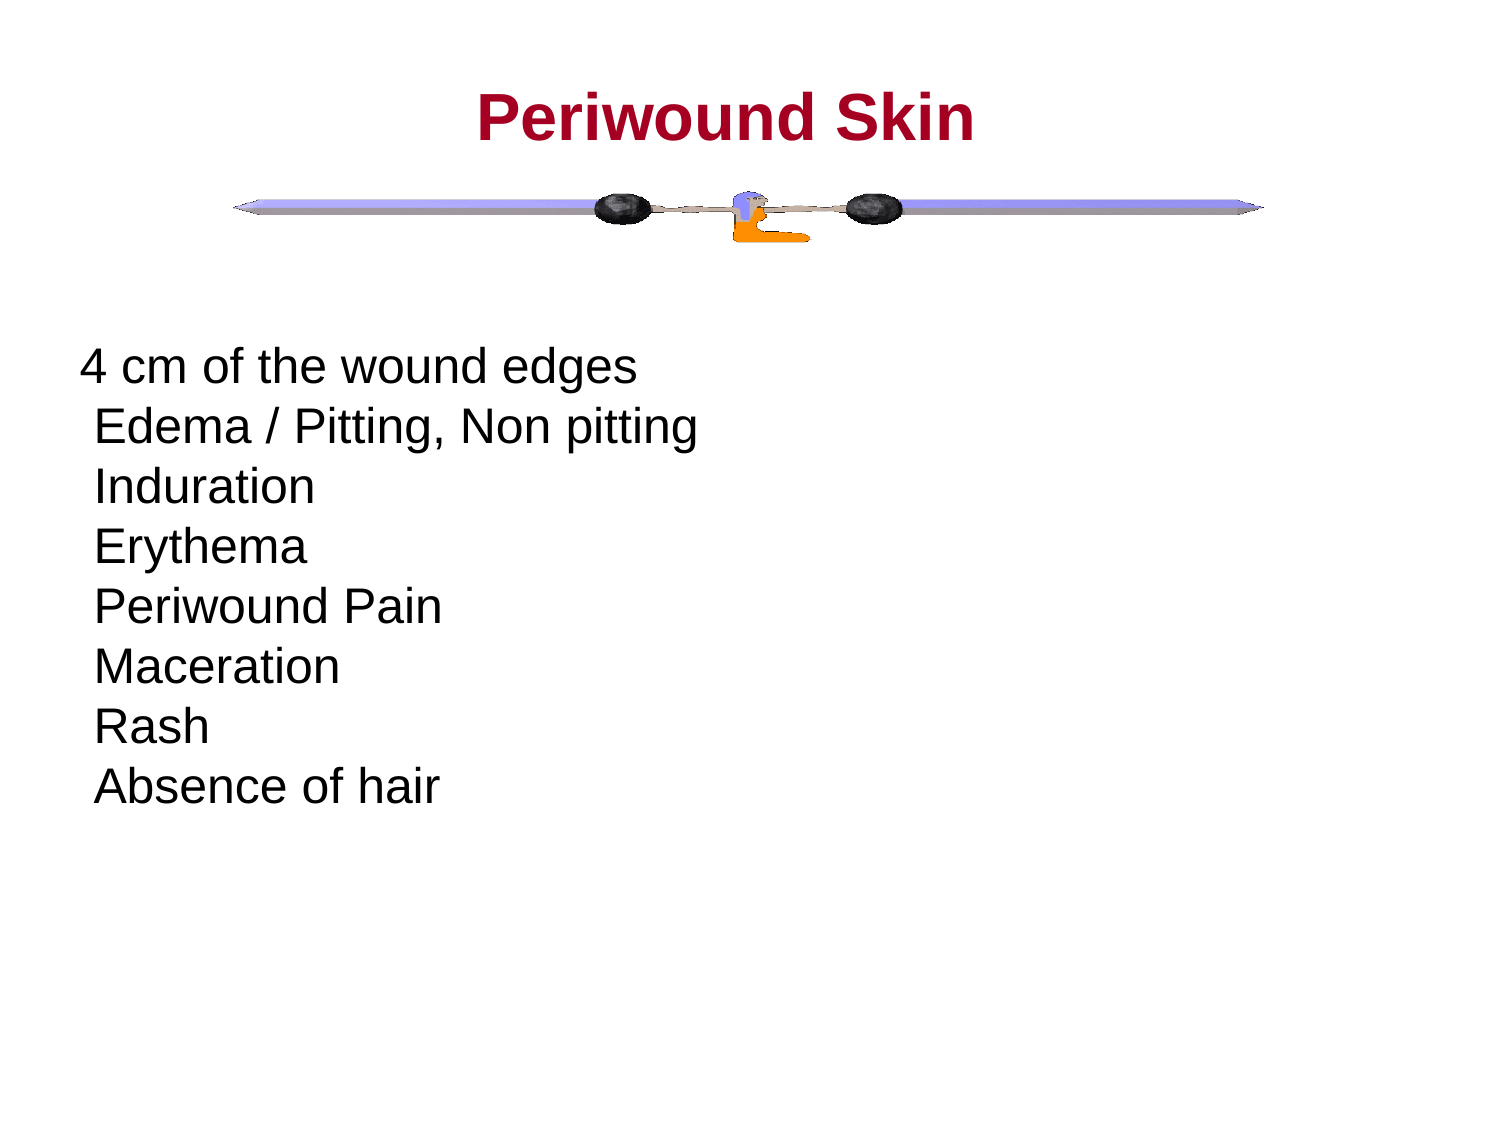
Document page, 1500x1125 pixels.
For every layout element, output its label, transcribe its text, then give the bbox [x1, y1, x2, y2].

text_box Periwound Skin 4 cm of the wound edges Edema / Pitting, Non pitting Induration Erythema Periwound Pain Maceration Rash Absence of hair [64, 66, 1388, 821]
picture [199, 187, 1298, 246]
